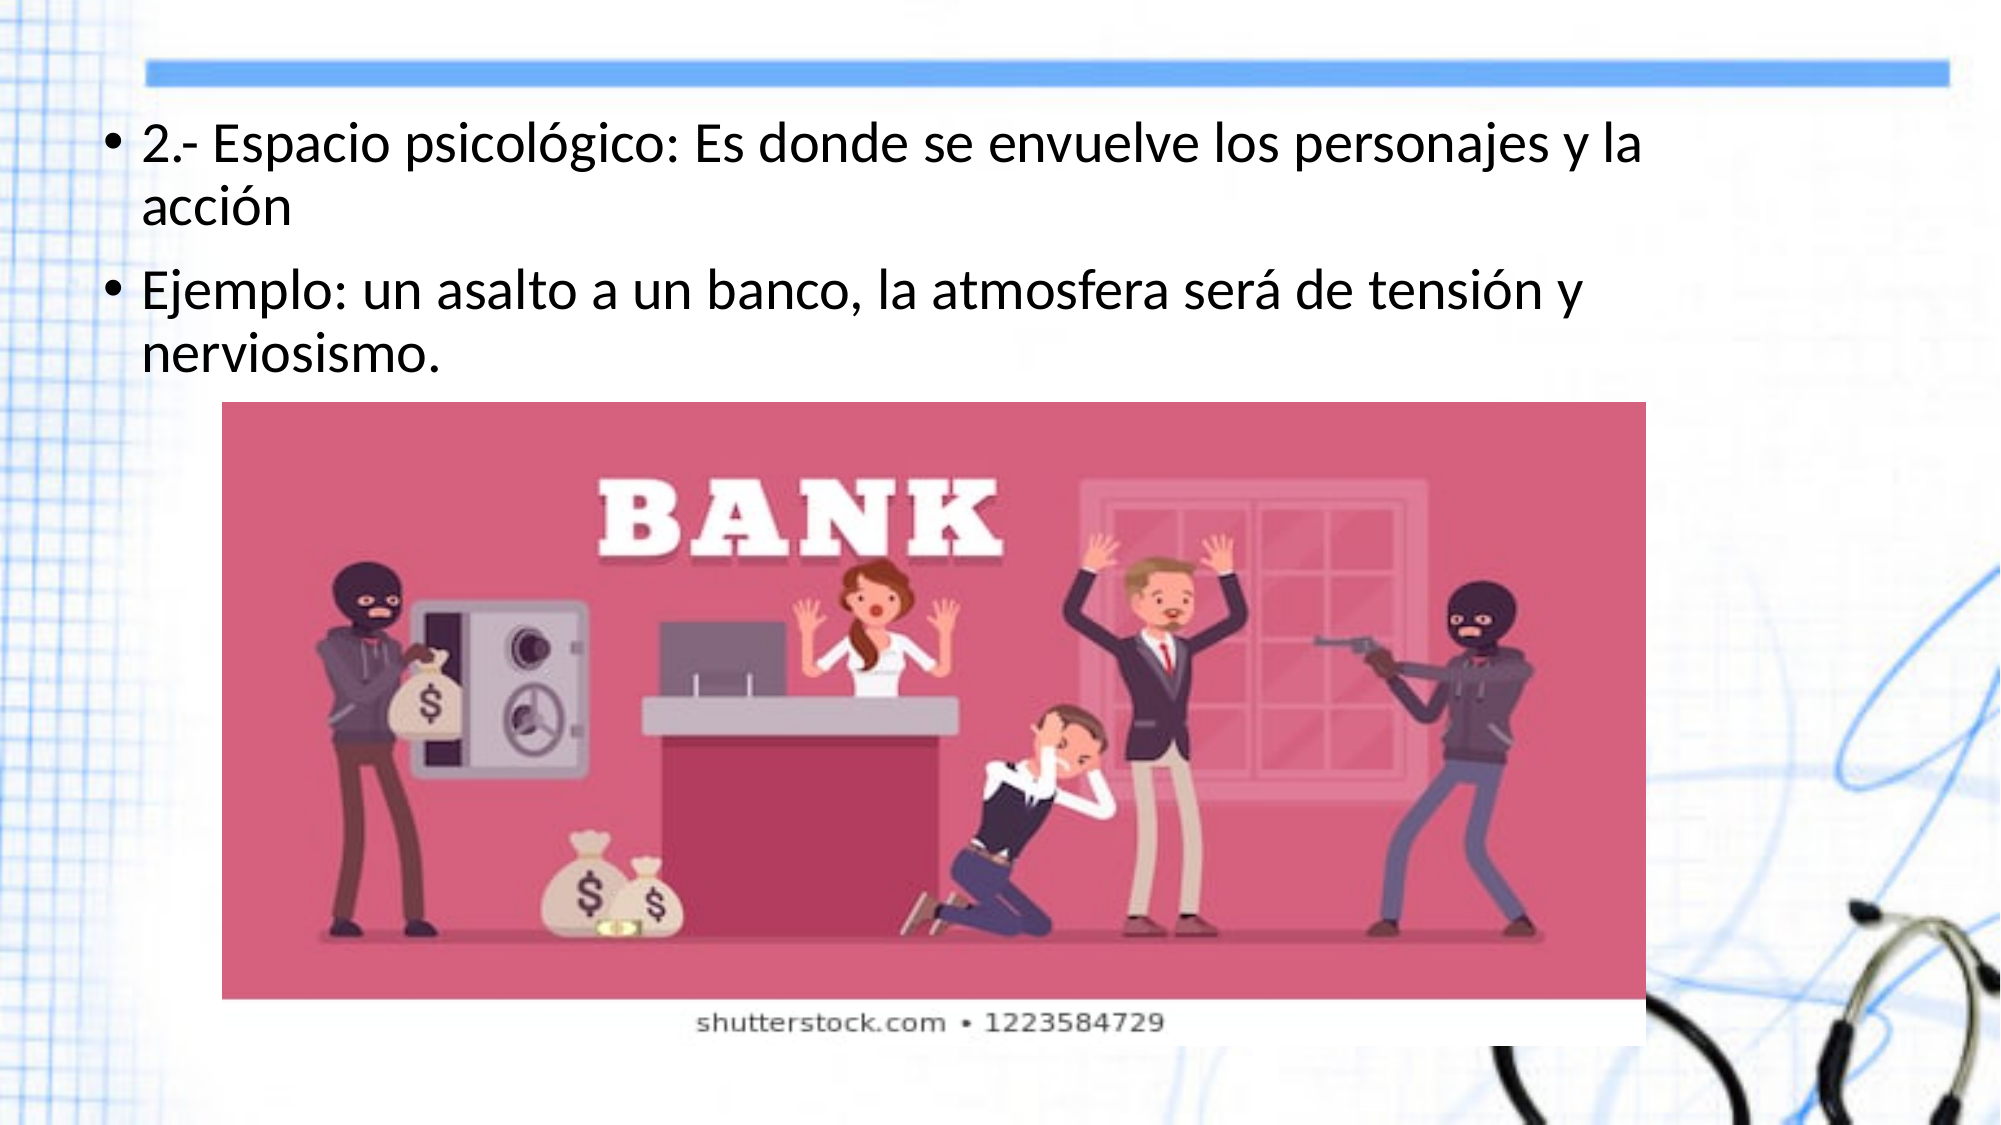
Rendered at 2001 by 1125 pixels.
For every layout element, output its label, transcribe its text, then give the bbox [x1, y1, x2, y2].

list 2.- Espacio psicológico: Es donde se envuelve los personajes y la acción Ejemplo: un asalto a un banco, la atmosfera será de tensión y nerviosismo. [88, 104, 1714, 965]
picture [0, 0, 2001, 1125]
